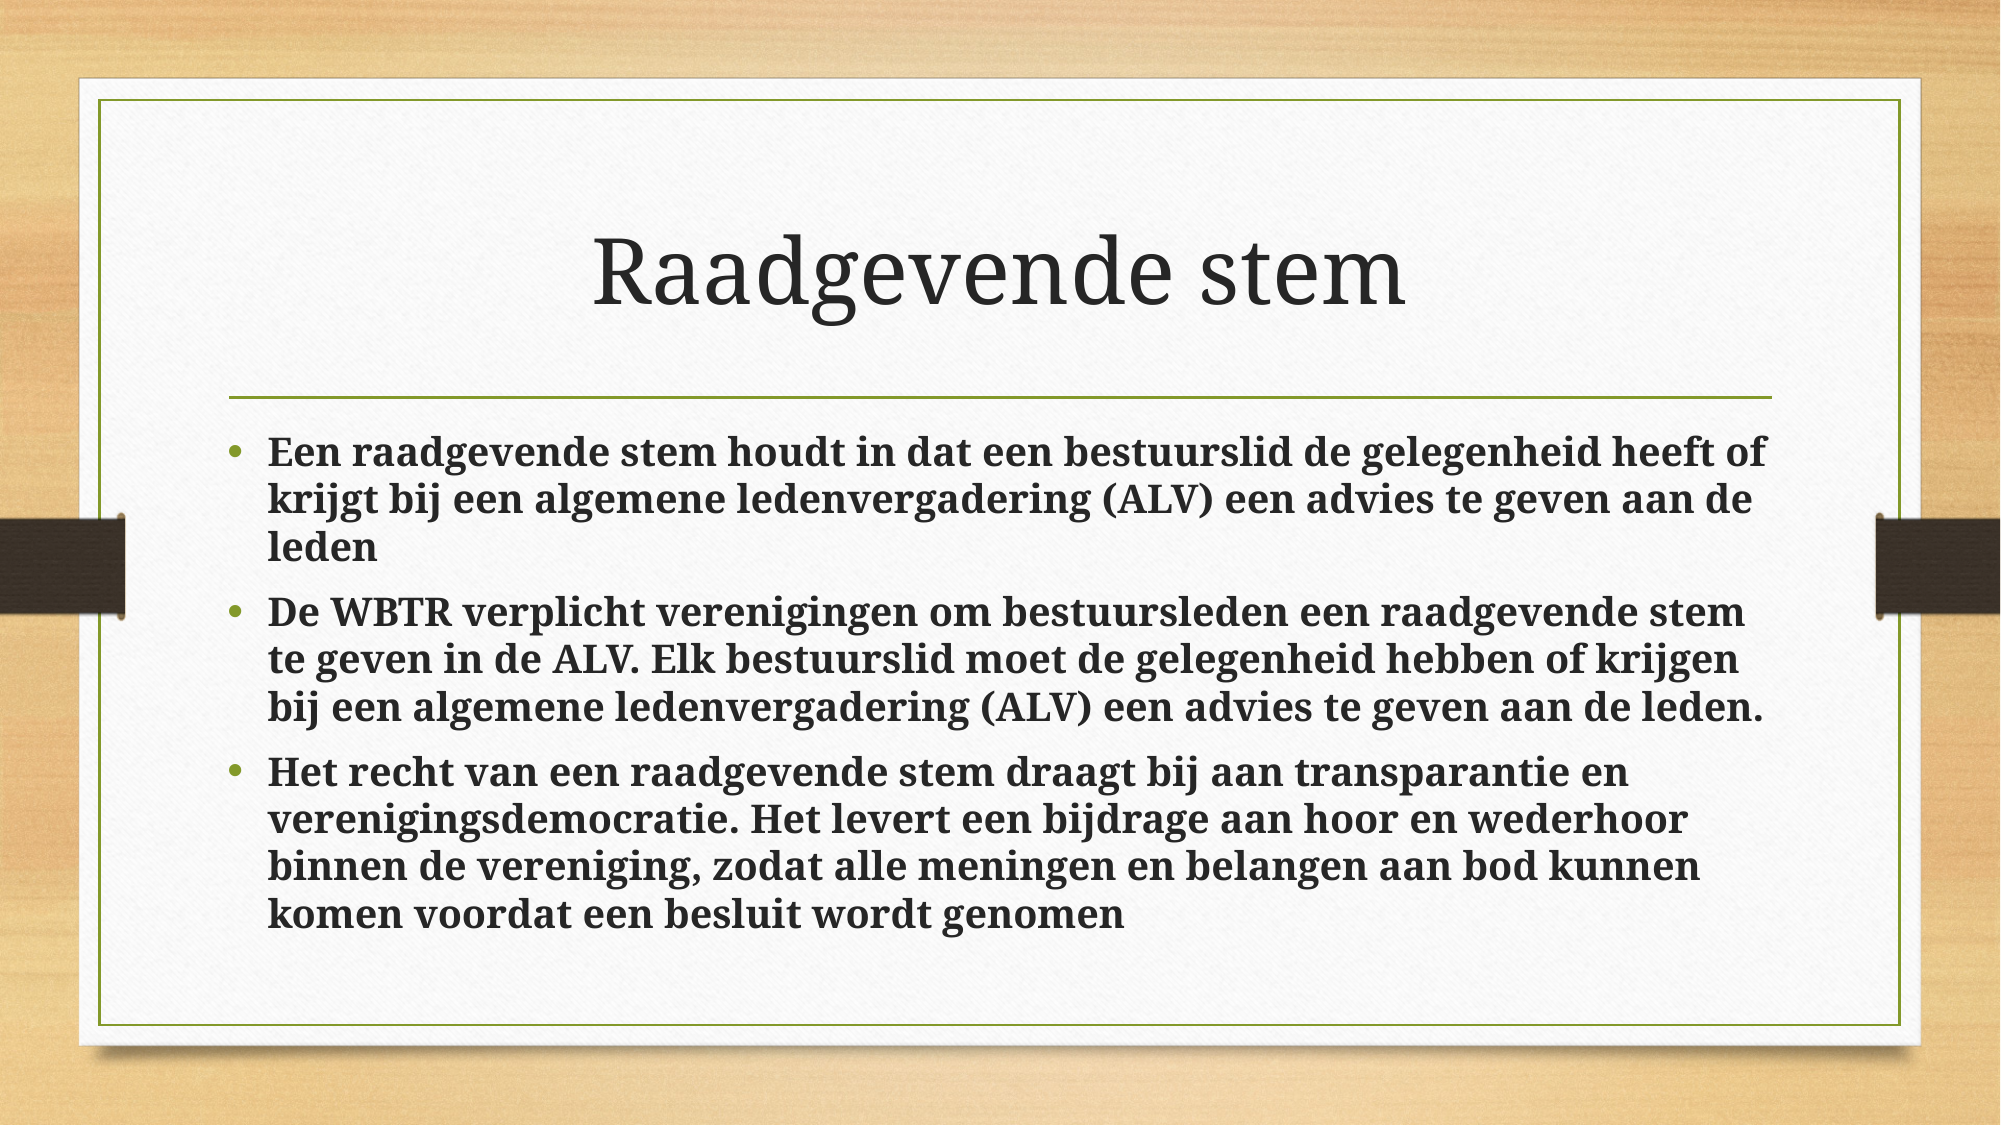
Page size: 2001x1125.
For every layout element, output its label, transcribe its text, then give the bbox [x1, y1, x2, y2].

title Raadgevende stem [212, 161, 1788, 375]
list Een raadgevende stem houdt in dat een bestuurslid de gelegenheid heeft of krijgt bij een algemene ledenvergadering (ALV) een advies te geven aan de leden De WBTR verplicht verenigingen om bestuursleden een raadgevende stem te geven in de ALV. Elk bestuurslid moet de gelegenheid hebben of krijgen bij een algemene ledenvergadering (ALV) een advies te geven aan de leden. Het recht van een raadgevende stem draagt bij aan transparantie en verenigingsdemocratie. Het levert een bijdrage aan hoor en wederhoor binnen de vereniging, zodat alle meningen en belangen aan bod kunnen komen voordat een besluit wordt genomen [212, 419, 1788, 964]
picture [0, 0, 2001, 1125]
